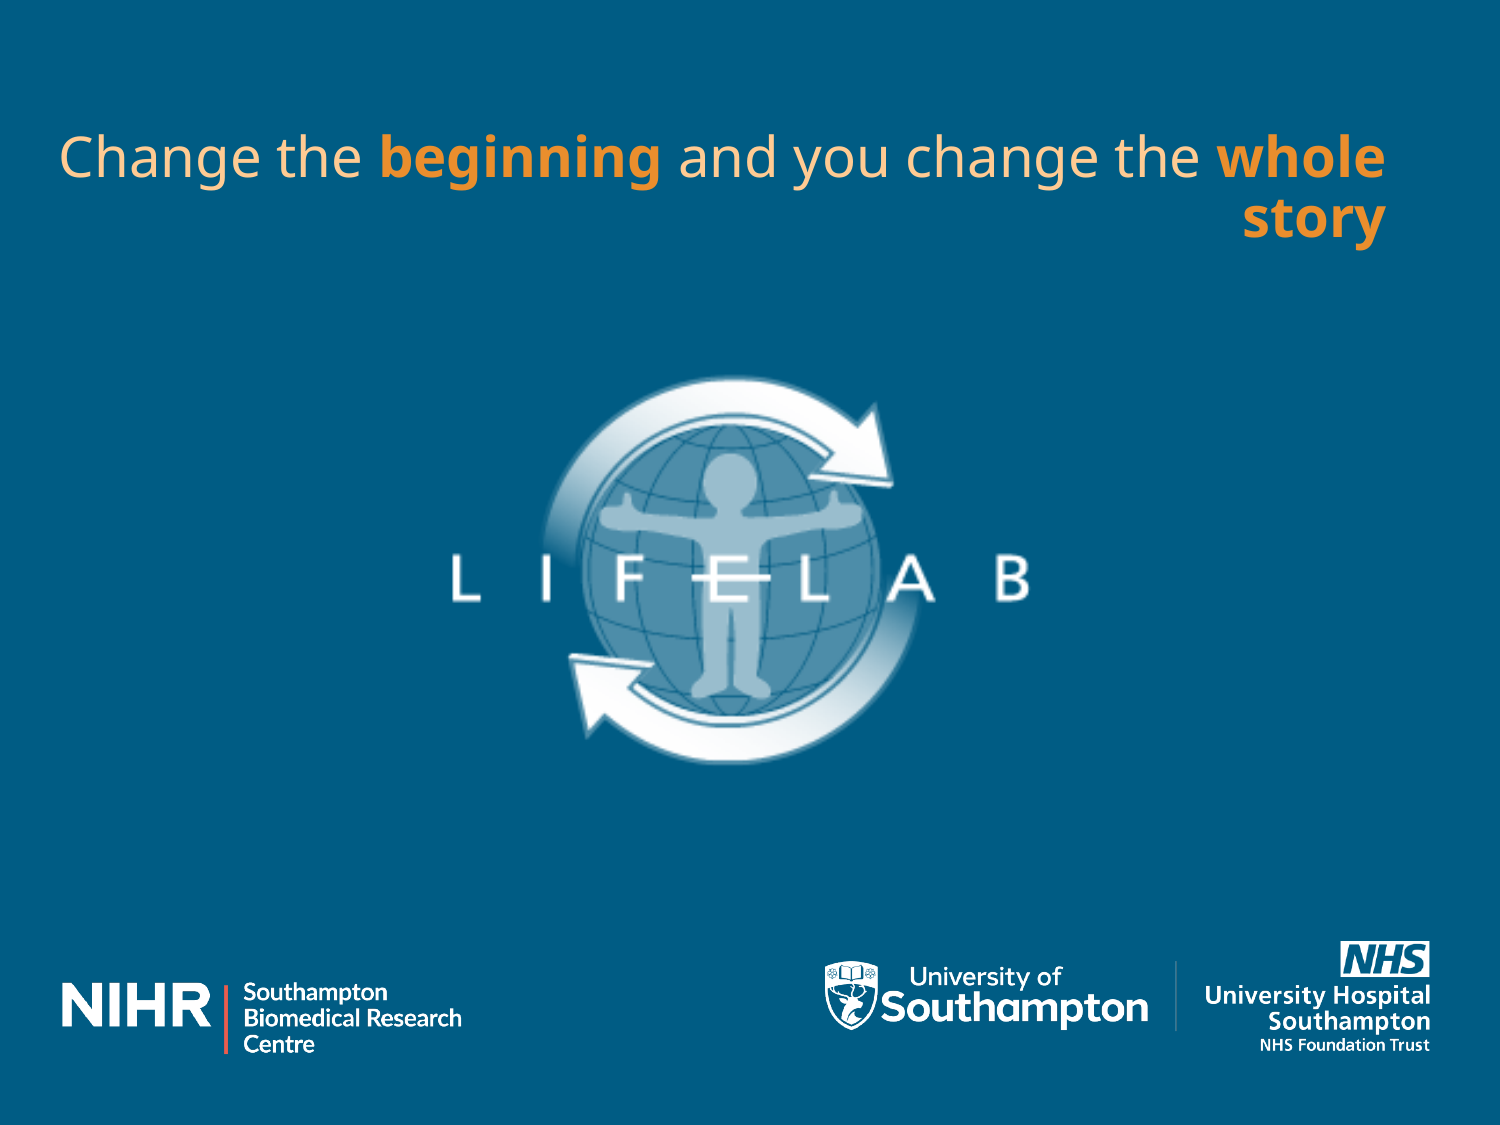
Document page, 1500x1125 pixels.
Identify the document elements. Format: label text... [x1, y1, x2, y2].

picture [345, 1014, 353, 1026]
picture [431, 1014, 437, 1026]
picture [1061, 1000, 1082, 1030]
picture [382, 1015, 392, 1026]
picture [453, 554, 481, 602]
picture [1284, 1017, 1296, 1029]
picture [974, 992, 994, 1021]
picture [405, 1015, 415, 1026]
picture [285, 985, 291, 1000]
picture [1332, 1042, 1340, 1050]
picture [955, 995, 971, 1021]
picture [291, 1014, 297, 1026]
picture [332, 1014, 341, 1026]
picture [294, 983, 304, 1000]
picture [1085, 995, 1100, 1021]
picture [245, 983, 255, 1000]
picture [419, 1014, 427, 1025]
picture [1415, 991, 1423, 1003]
picture [1367, 991, 1376, 1003]
picture [933, 1000, 952, 1021]
picture [1300, 1039, 1305, 1050]
picture [110, 983, 119, 1026]
picture [266, 1014, 277, 1025]
picture [1207, 986, 1220, 1003]
picture [1325, 1011, 1330, 1029]
text_box Change the beginning and you change the whole story [0, 121, 1402, 258]
picture [1380, 991, 1391, 1009]
picture [173, 983, 210, 1026]
picture [997, 1000, 1019, 1021]
picture [1230, 991, 1235, 1003]
picture [1314, 1014, 1322, 1029]
picture [1341, 942, 1429, 977]
picture [1401, 988, 1409, 1003]
picture [128, 983, 164, 1026]
picture [353, 985, 360, 1000]
picture [439, 1014, 447, 1026]
picture [286, 1037, 293, 1052]
picture [313, 1014, 318, 1026]
picture [1402, 1017, 1414, 1029]
picture [1260, 991, 1270, 1003]
picture [1376, 1017, 1388, 1034]
picture [1270, 1012, 1280, 1029]
picture [541, 375, 935, 765]
picture [1284, 991, 1293, 1003]
picture [272, 988, 277, 1000]
picture [280, 1015, 290, 1026]
picture [1246, 991, 1257, 1003]
picture [273, 1040, 283, 1052]
picture [1423, 1017, 1429, 1029]
picture [1352, 991, 1364, 1003]
picture [1266, 1040, 1270, 1050]
picture [1391, 1014, 1399, 1029]
picture [1340, 1017, 1350, 1029]
picture [1331, 1017, 1337, 1029]
picture [278, 988, 282, 999]
picture [1303, 988, 1310, 1003]
picture [826, 962, 877, 1029]
picture [1349, 1042, 1354, 1050]
picture [1391, 1039, 1398, 1050]
picture [908, 1000, 929, 1021]
picture [1418, 1017, 1422, 1029]
picture [934, 972, 941, 985]
picture [308, 988, 316, 999]
picture [1313, 991, 1324, 1009]
picture [1300, 1017, 1305, 1029]
picture [883, 991, 904, 1021]
picture [911, 967, 926, 985]
picture [340, 988, 351, 1004]
picture [395, 1014, 403, 1025]
picture [996, 554, 1030, 602]
picture [300, 1015, 310, 1026]
picture [245, 1009, 257, 1026]
picture [1102, 1000, 1124, 1021]
picture [1018, 973, 1029, 990]
picture [1023, 1000, 1057, 1021]
picture [320, 988, 337, 1000]
picture [362, 988, 373, 1000]
picture [1053, 967, 1062, 985]
picture [950, 973, 961, 985]
picture [63, 983, 102, 1026]
picture [1367, 1017, 1372, 1029]
picture [964, 972, 975, 985]
picture [451, 1009, 461, 1026]
picture [1359, 1017, 1365, 1029]
picture [1127, 1000, 1147, 1021]
picture [296, 1040, 302, 1052]
picture [1038, 972, 1050, 985]
picture [376, 988, 386, 1000]
picture [1006, 969, 1014, 985]
picture [260, 1041, 268, 1052]
picture [988, 972, 998, 985]
picture [245, 1035, 257, 1052]
picture [978, 973, 986, 985]
picture [1273, 1039, 1282, 1050]
picture [1354, 1017, 1358, 1029]
picture [258, 988, 269, 1000]
picture [1335, 986, 1348, 1003]
picture [368, 1009, 380, 1026]
